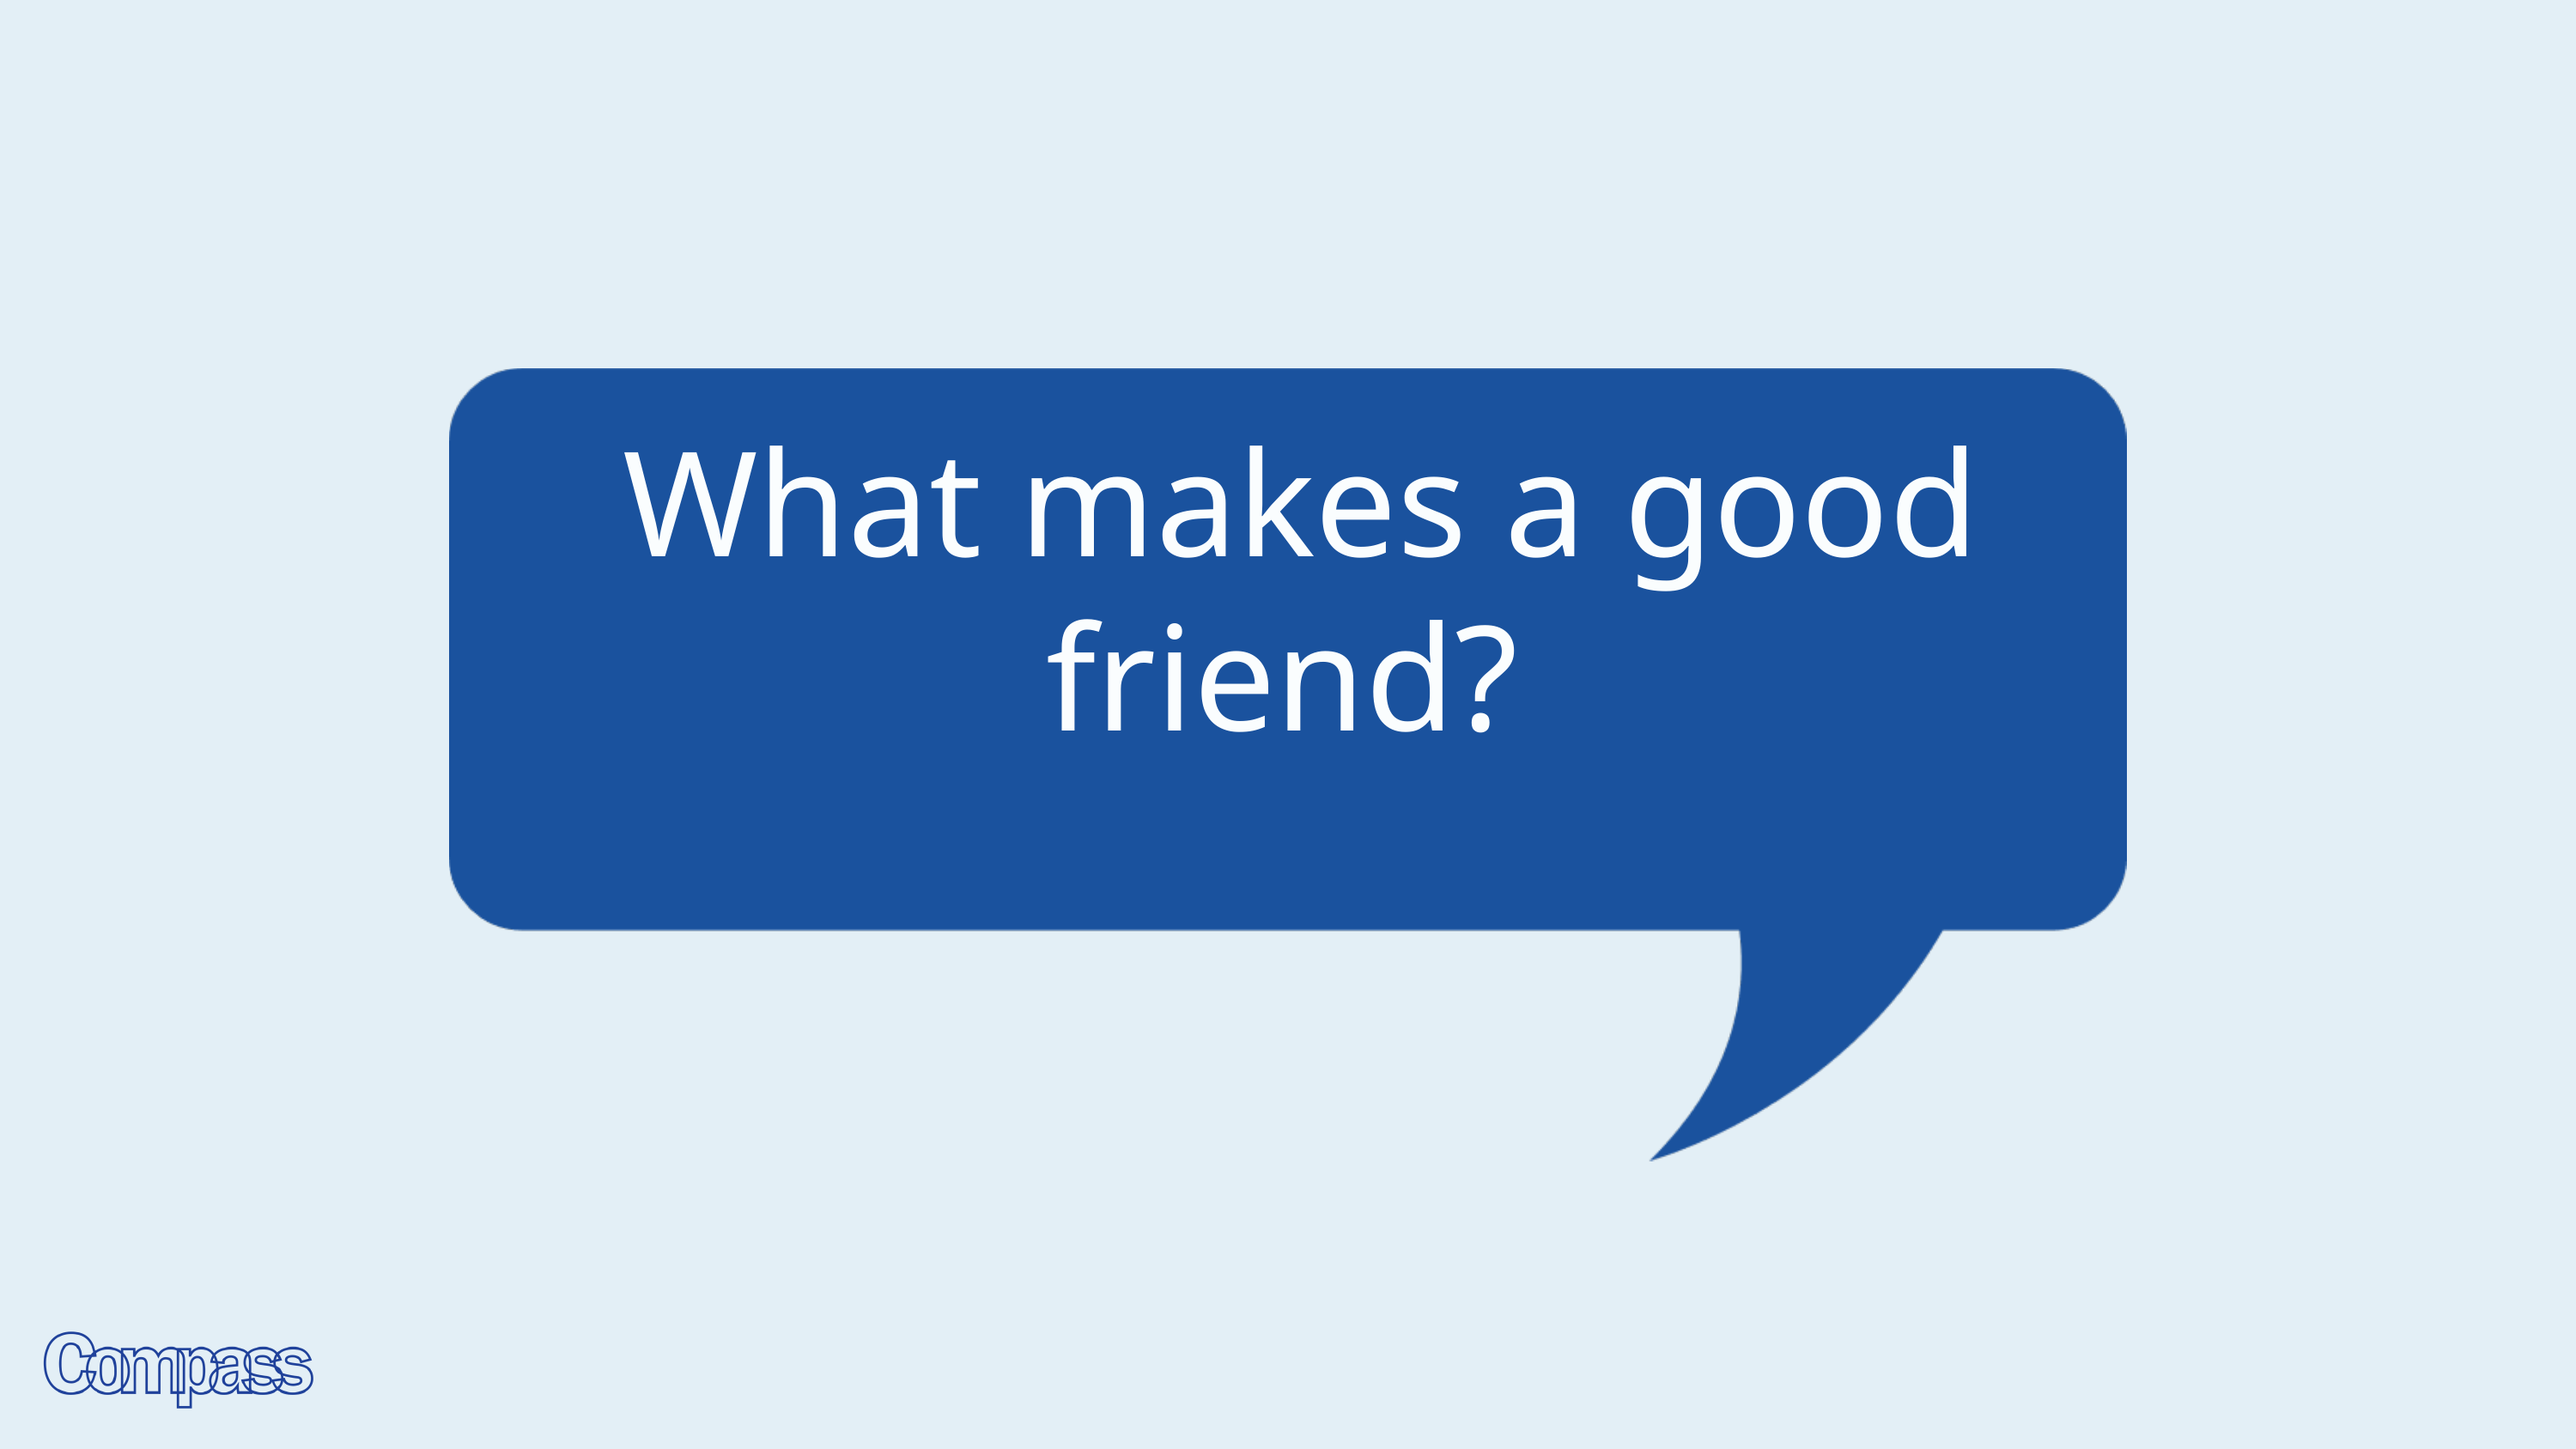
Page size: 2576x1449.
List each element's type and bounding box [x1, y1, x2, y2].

picture [449, 367, 2127, 1161]
picture [22, 1258, 334, 1449]
